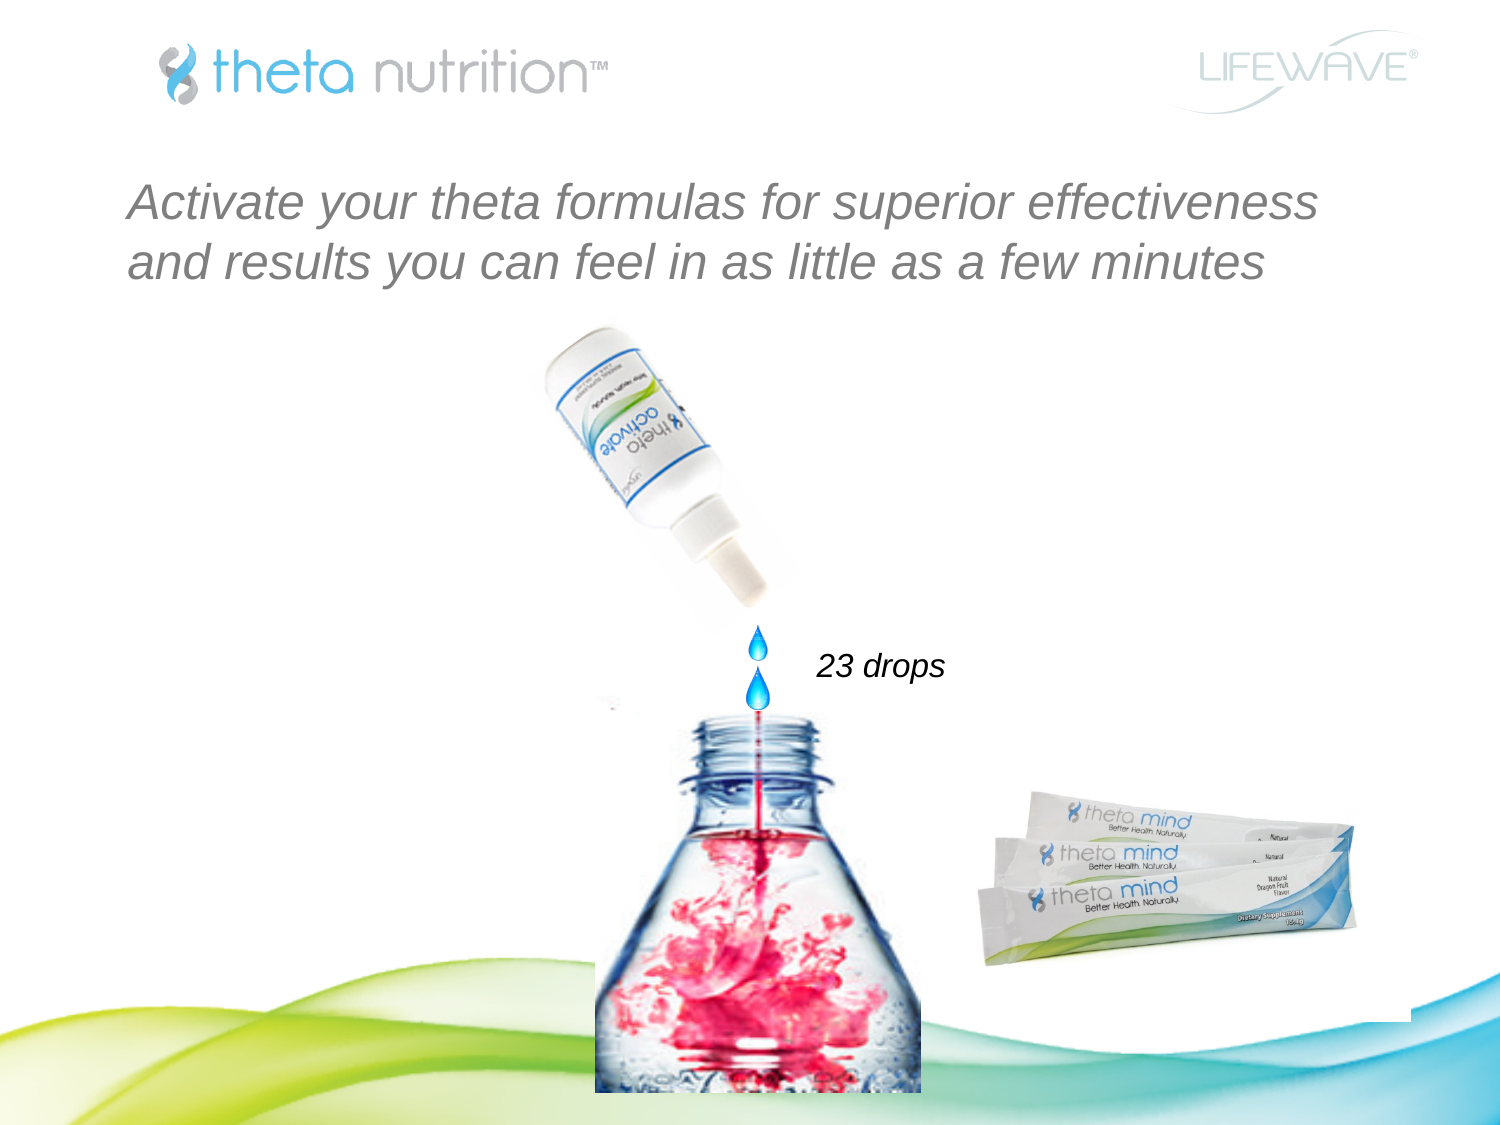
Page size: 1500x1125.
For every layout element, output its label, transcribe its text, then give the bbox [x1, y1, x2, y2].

picture [527, 314, 801, 636]
text_box Activate your theta formulas for superior effectiveness and results you can feel in as little as a few minutes [112, 162, 1404, 298]
picture [1164, 30, 1425, 114]
picture [159, 30, 608, 108]
text_box 23 drops [801, 636, 1002, 692]
picture [0, 625, 1500, 1125]
